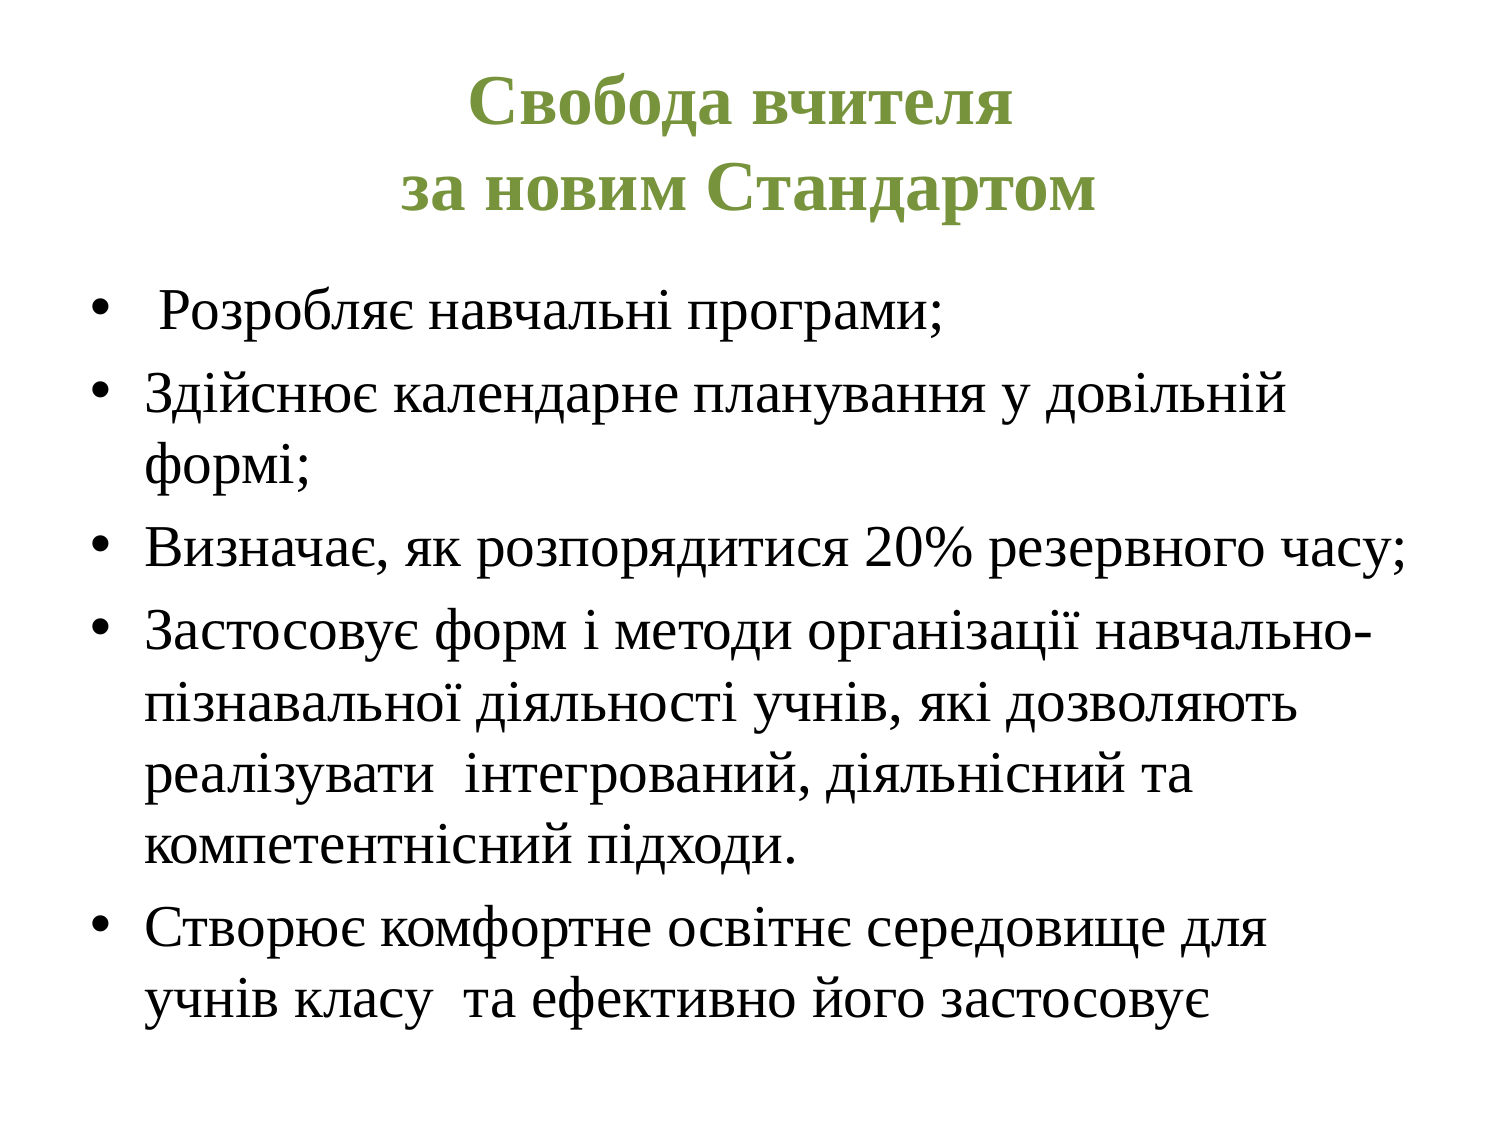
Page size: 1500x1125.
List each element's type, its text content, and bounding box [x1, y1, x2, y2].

list Розробляє навчальні програми; Здійснює календарне планування у довільній формі; Визначає, як розпорядитися 20% резервного часу; Застосовує форм і методи організації навчально-пізнавальної діяльності учнів, які дозволяють реалізувати інтегрований, діяльнісний та компетентнісний підходи. Створює комфортне освітнє середовище для учнів класу та ефективно його застосовує [75, 262, 1425, 1094]
title Свобода вчителя за новим Стандартом [75, 45, 1425, 233]
